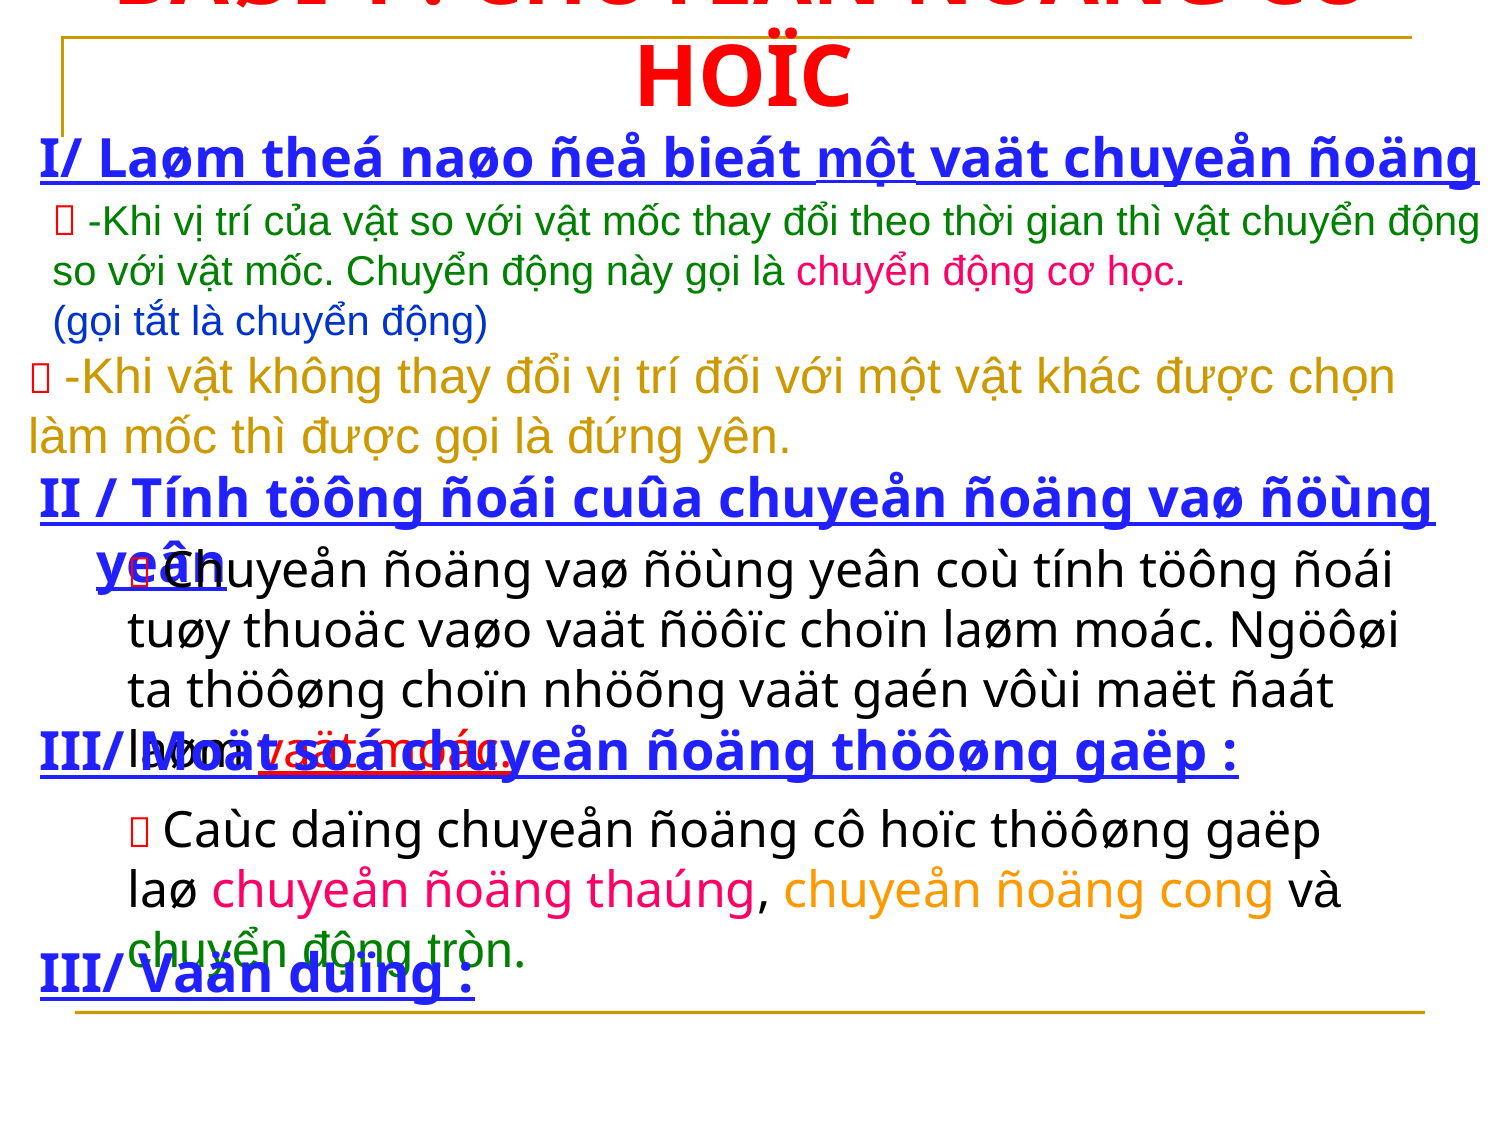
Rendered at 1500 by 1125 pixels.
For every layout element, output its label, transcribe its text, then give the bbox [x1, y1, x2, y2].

text_box  Chuyeån ñoäng vaø ñöùng yeân coù tính töông ñoái tuøy thuoäc vaøo vaät ñöôïc choïn laøm moác. Ngöôøi ta thöôøng choïn nhöõng vaät gaén vôùi maët ñaát laøm vaät moác. [112, 530, 1425, 709]
text_box BAØI 1 : CHUYEÅN ÑOÄNG CÔ HOÏC [24, 56, 1463, 115]
text_box III/ Vaän duïng : [24, 931, 1463, 1069]
text_box  Caùc daïng chuyeån ñoäng cô hoïc thöôøng gaëp laø chuyeån ñoäng thaúng, chuyeån ñoäng cong và chuyển động tròn. [112, 790, 1413, 931]
text_box  -Khi vật không thay đổi vị trí đối với một vật khác được chọn làm mốc thì được gọi là đứng yên. [0, 353, 1500, 454]
text_box III/ Moät soá chuyeån ñoäng thöôøng gaëp : [24, 709, 1463, 847]
text_box  -Khi vị trí của vật so với vật mốc thay đổi theo thời gian thì vật chuyển động so với vật mốc. Chuyển động này gọi là chuyển động cơ học. (gọi tắt là chuyển động) [37, 187, 1425, 350]
text_box I/ Laøm theá naøo ñeå bieát một vaät chuyeån ñoäng hay ñöùng yeân ? [24, 115, 1500, 253]
text_box II / Tính töông ñoái cuûa chuyeån ñoäng vaø ñöùng yeân [24, 456, 1463, 594]
